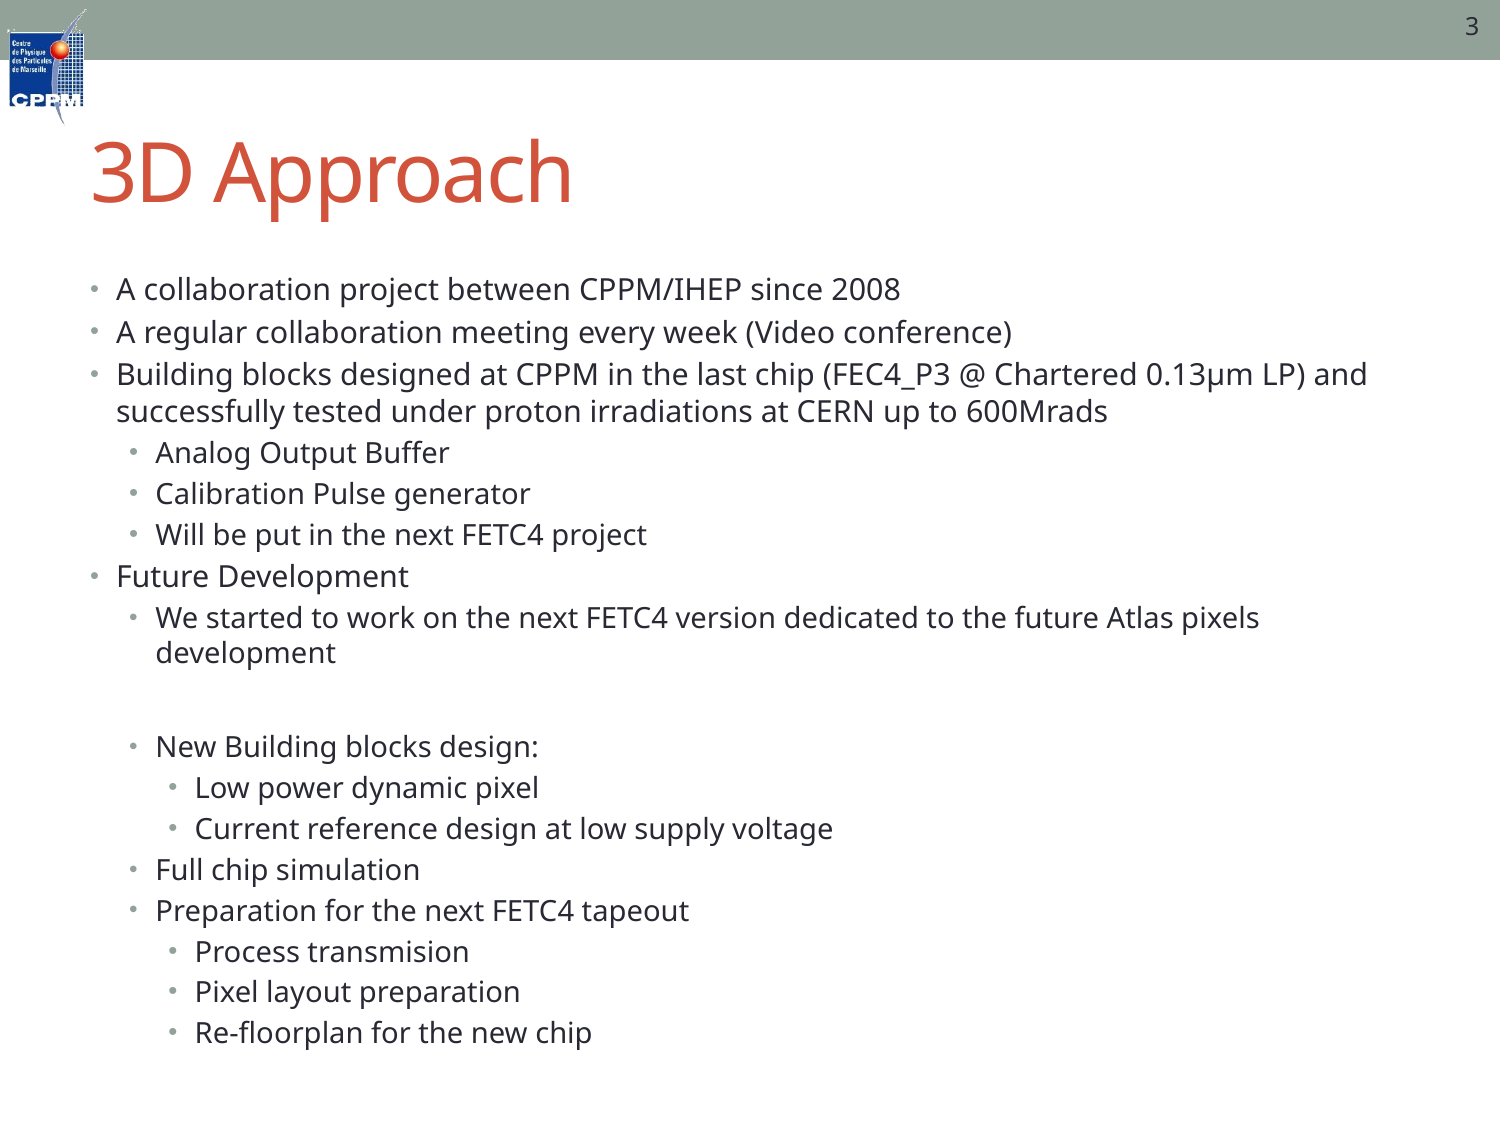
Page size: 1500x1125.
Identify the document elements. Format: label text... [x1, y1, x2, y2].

slide_number 3 [1319, 3, 1495, 57]
list A collaboration project between CPPM/IHEP since 2008 A regular collaboration meeting every week (Video conference) Building blocks designed at CPPM in the last chip (FEC4_P3 @ Chartered 0.13μm LP) and successfully tested under proton irradiations at CERN up to 600Mrads Analog Output Buffer Calibration Pulse generator Will be put in the next FETC4 project Future Development We started to work on the next FETC4 version dedicated to the future Atlas pixels development New Building blocks design: Low power dynamic pixel Current reference design at low supply voltage Full chip simulation Preparation for the next FETC4 tapeout Process transmision Pixel layout preparation Re-floorplan for the new chip [75, 262, 1425, 1063]
picture [5, 7, 87, 126]
title 3D Approach [75, 87, 1425, 250]
